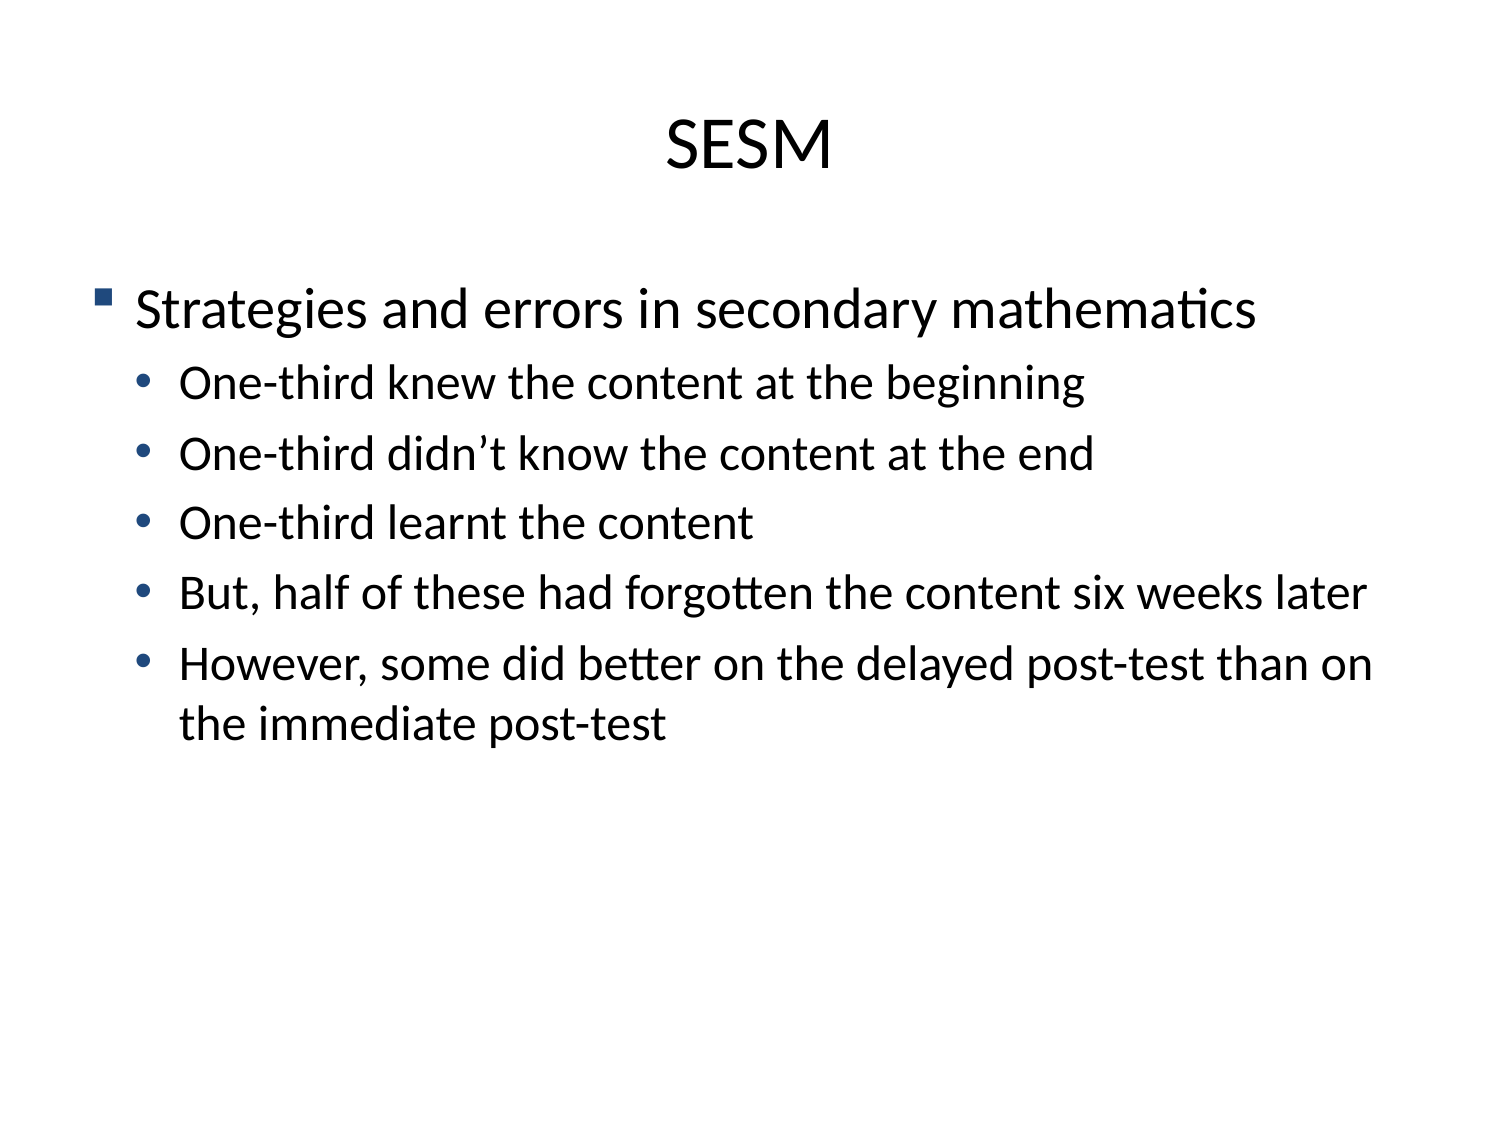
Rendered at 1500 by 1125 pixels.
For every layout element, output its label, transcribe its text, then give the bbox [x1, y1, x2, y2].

list Strategies and errors in secondary mathematics One-third knew the content at the beginning One-third didn’t know the content at the end One-third learnt the content But, half of these had forgotten the content six weeks later However, some did better on the delayed post-test than on the immediate post-test [74, 262, 1426, 1006]
title SESM [74, 44, 1426, 233]
